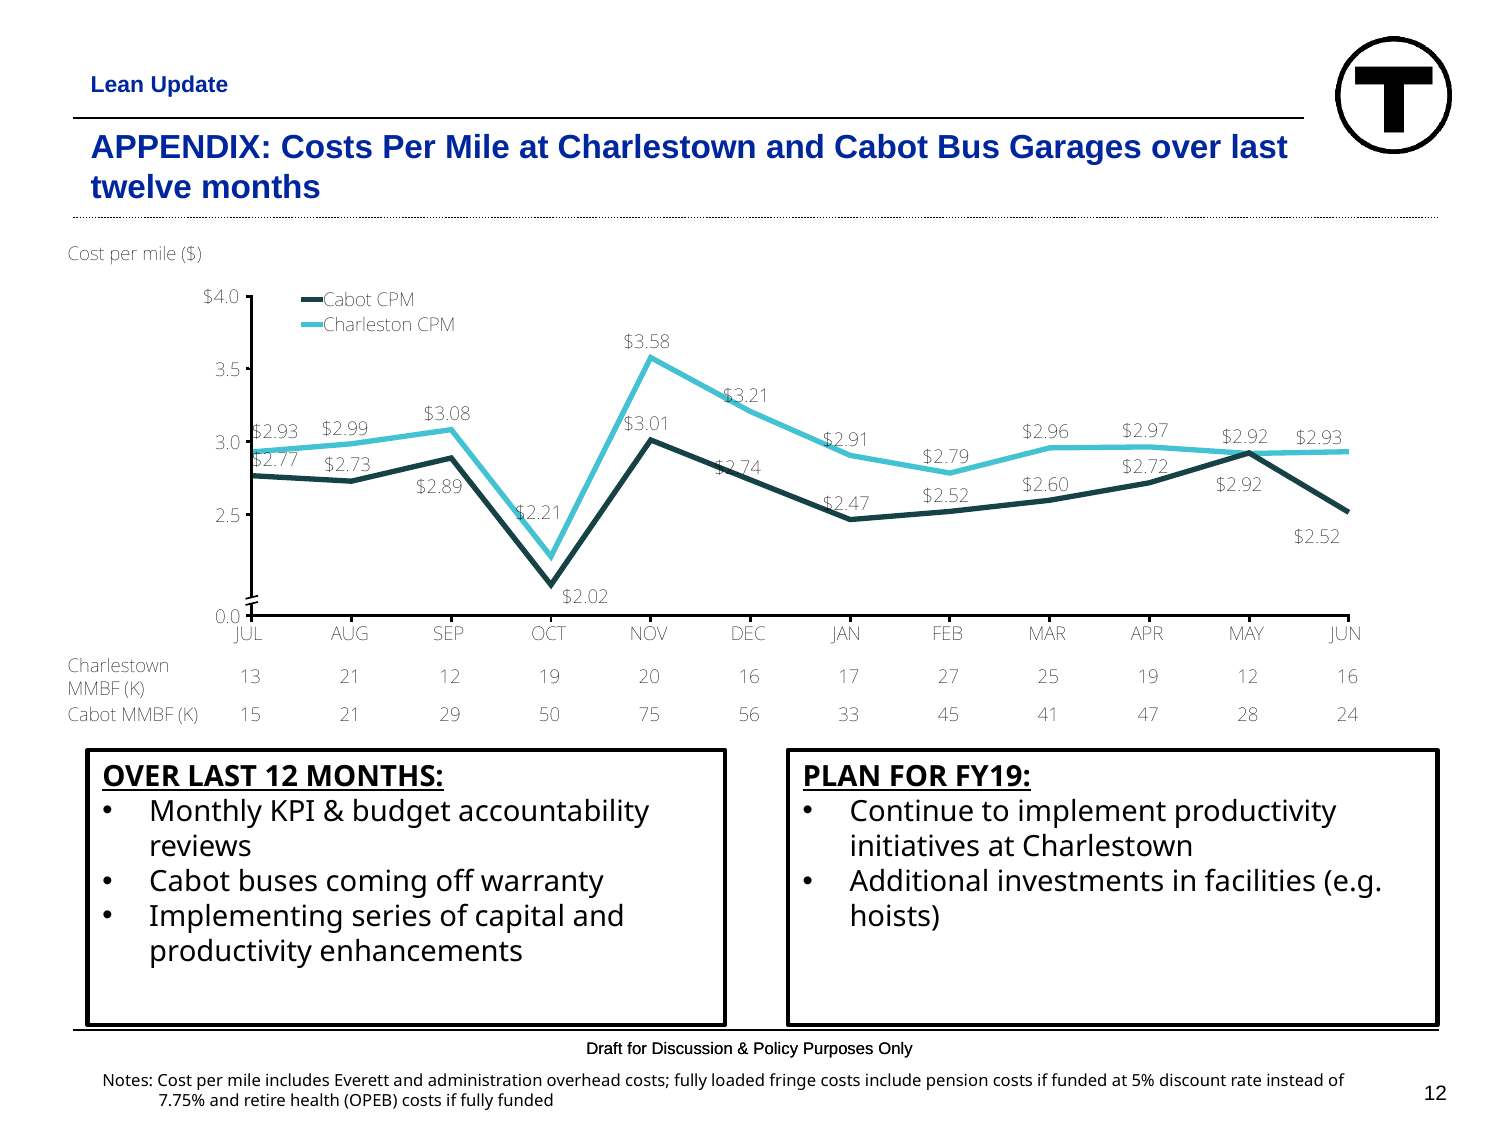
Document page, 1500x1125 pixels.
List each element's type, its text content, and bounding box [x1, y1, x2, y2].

text_box OVER LAST 12 MONTHS: Monthly KPI & budget accountability reviews Cabot buses coming off warranty Implementing series of capital and productivity enhancements [85, 748, 727, 1027]
text_box [66, 211, 1433, 734]
title APPENDIX: Costs Per Mile at Charlestown and Cabot Bus Garages over last twelve months [75, 136, 1348, 211]
list Lean Update [75, 62, 1275, 100]
text_box PLAN FOR FY19: Continue to implement productivity initiatives at Charlestown Additional investments in facilities (e.g. hoists) [786, 748, 1440, 1027]
picture [1335, 36, 1452, 154]
text_box Notes: Cost per mile includes Everett and administration overhead costs; fully loaded fringe costs include pension costs if funded at 5% discount rate instead of 7.75% and retire health (OPEB) costs if fully funded [87, 1062, 1363, 1118]
